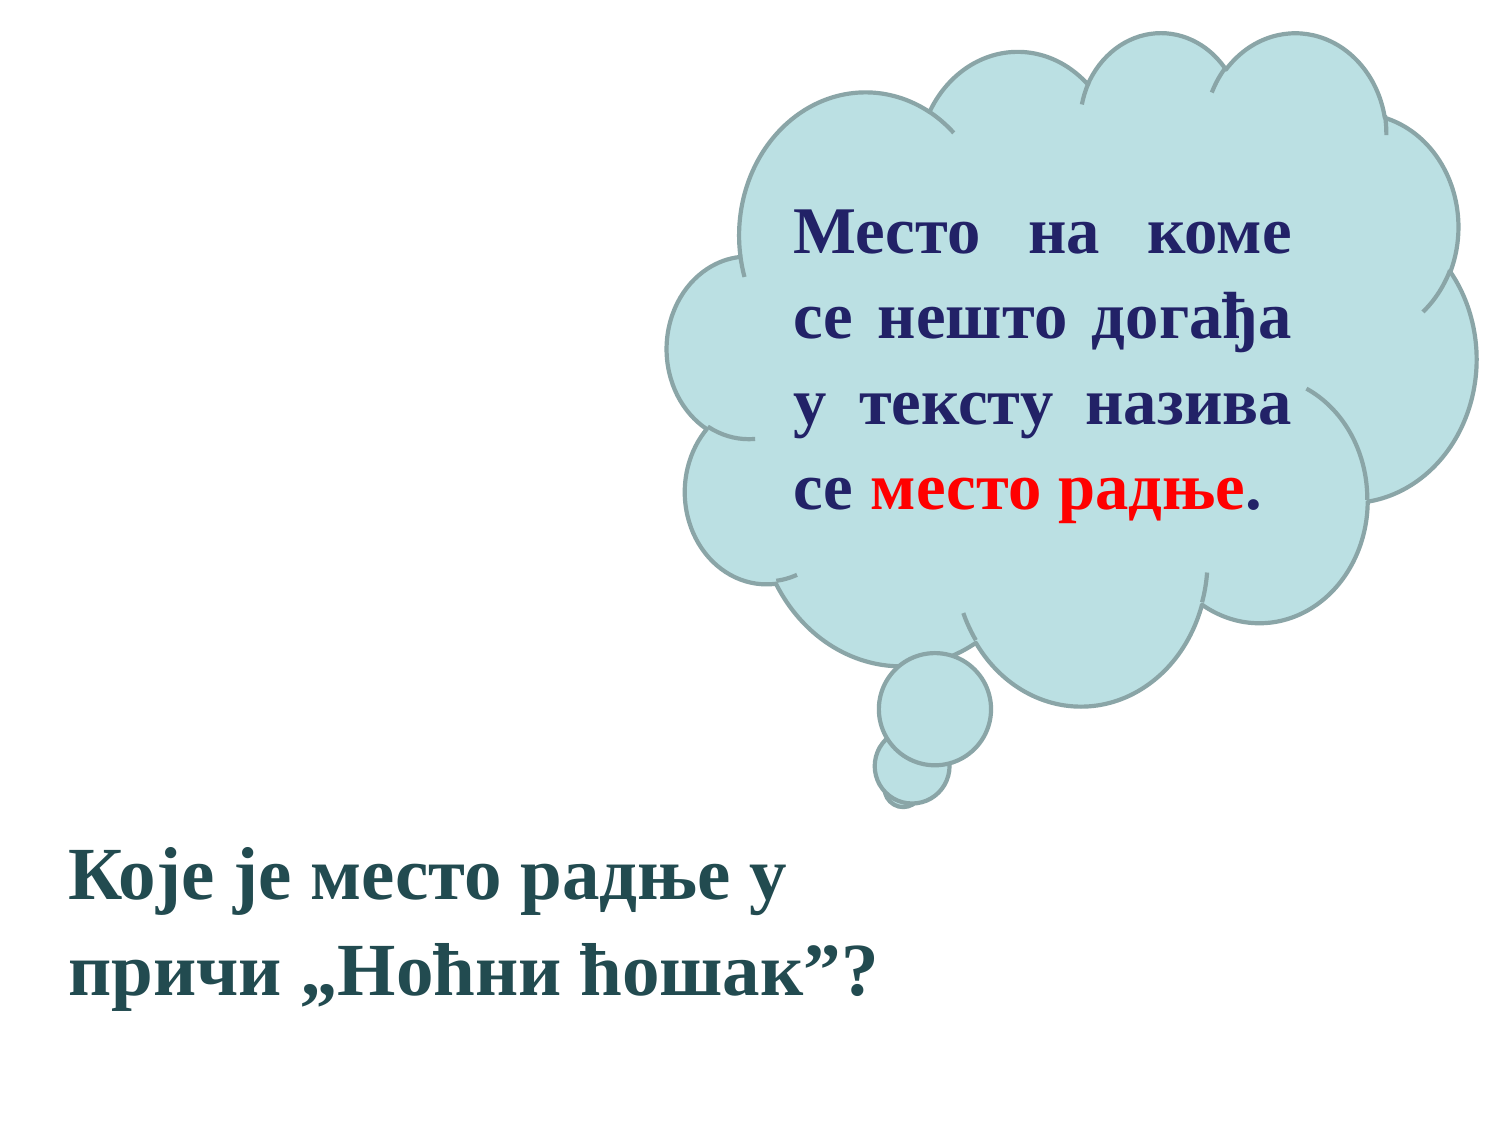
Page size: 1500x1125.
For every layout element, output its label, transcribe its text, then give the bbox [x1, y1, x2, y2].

text_box Које је место радње у причи „Ноћни ћошак”? [53, 810, 1022, 1018]
text_box Место на коме се нешто догађа у тексту назива се место радње. [664, 31, 1479, 810]
